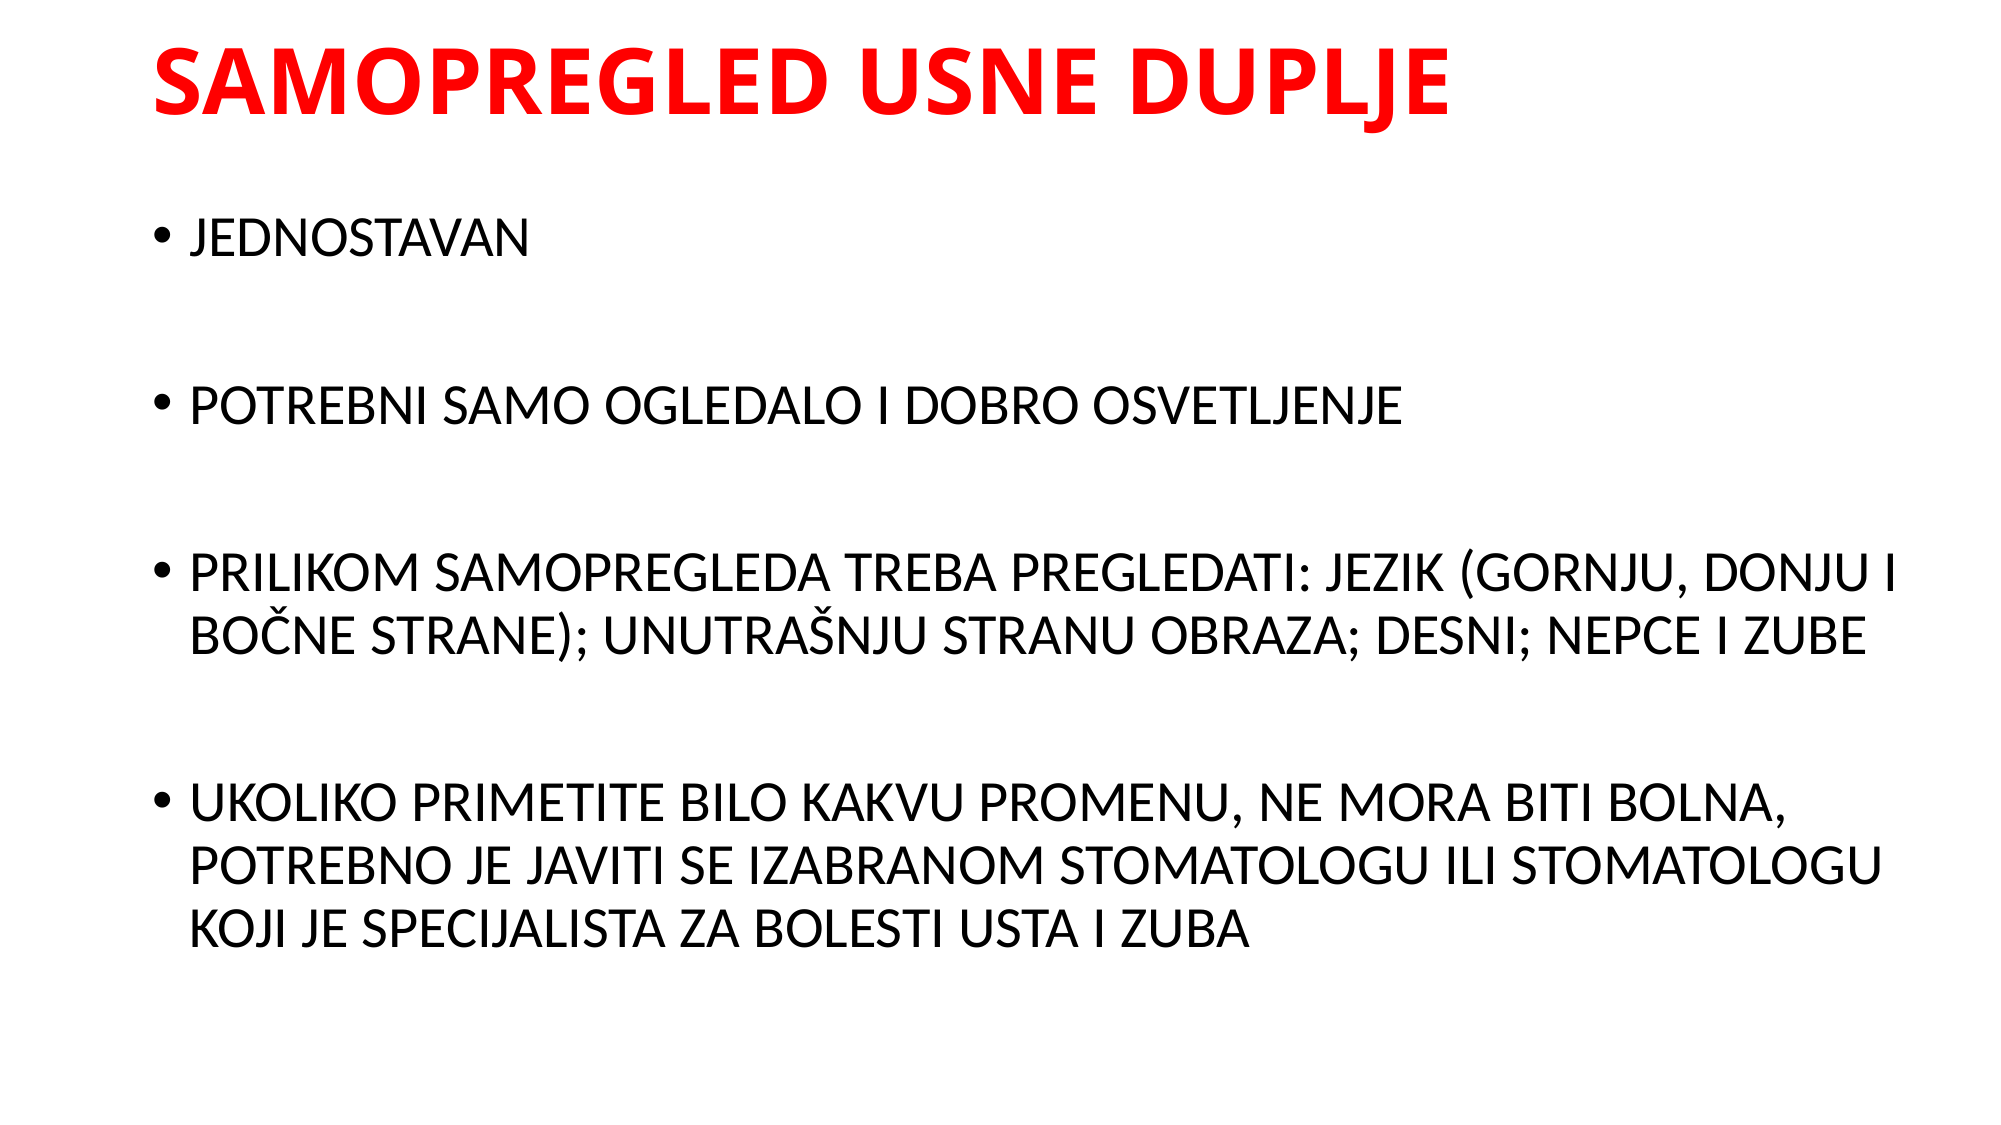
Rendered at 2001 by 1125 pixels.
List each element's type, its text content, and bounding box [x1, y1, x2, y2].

list JEDNOSTAVAN POTREBNI SAMO OGLEDALO I DOBRO OSVETLJENJE PRILIKOM SAMOPREGLEDA TREBA PREGLEDATI: JEZIK (GORNJU, DONJU I BOČNE STRANE); UNUTRAŠNJU STRANU OBRAZA; DESNI; NEPCE I ZUBE UKOLIKO PRIMETITE BILO KAKVU PROMENU, NE MORA BITI BOLNA, POTREBNO JE JAVITI SE IZABRANOM STOMATOLOGU ILI STOMATOLOGU KOJI JE SPECIJALISTA ZA BOLESTI USTA I ZUBA [137, 199, 1966, 1005]
title SAMOPREGLED USNE DUPLJE [137, 17, 1863, 153]
